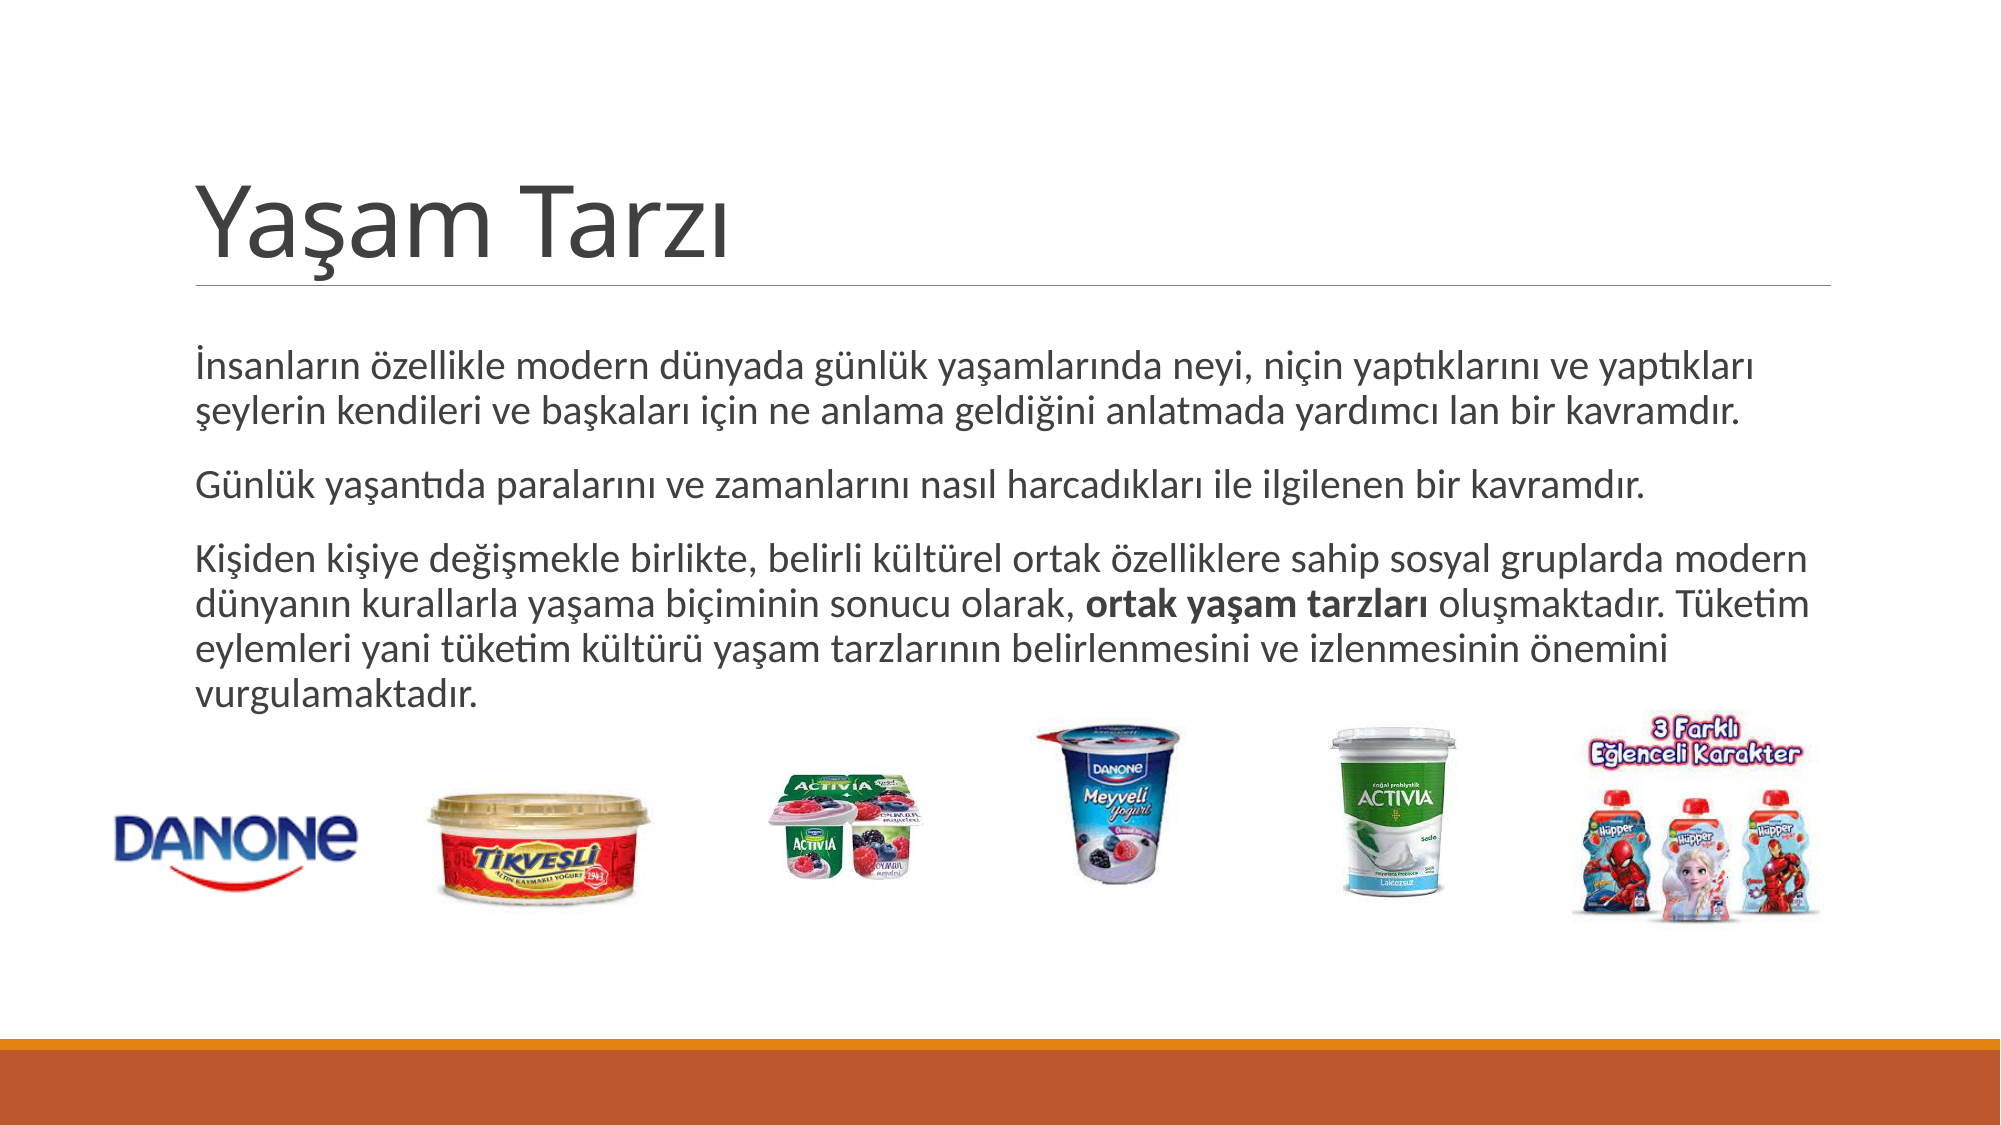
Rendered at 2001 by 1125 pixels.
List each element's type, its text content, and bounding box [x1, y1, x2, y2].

picture [768, 712, 924, 942]
picture [1305, 683, 1481, 942]
picture [74, 731, 400, 976]
picture [414, 726, 664, 976]
title Yaşam Tarzı [180, 47, 1830, 285]
list İnsanların özellikle modern dünyada günlük yaşamlarında neyi, niçin yaptıklarını ve yaptıkları şeylerin kendileri ve başkaları için ne anlama geldiğini anlatmada yardımcı lan bir kavramdır. Günlük yaşantıda paralarını ve zamanlarını nasıl harcadıkları ile ilgilenen bir kavramdır. Kişiden kişiye değişmekle birlikte, belirli kültürel ortak özelliklere sahip sosyal gruplarda modern dünyanın kurallarla yaşama biçiminin sonucu olarak, ortak yaşam tarzları oluşmaktadır. Tüketim eylemleri yani tüketim kültürü yaşam tarzlarının belirlenmesini ve izlenmesinin önemini vurgulamaktadır. [180, 336, 1830, 997]
picture [933, 717, 1284, 891]
picture [1571, 692, 1820, 942]
